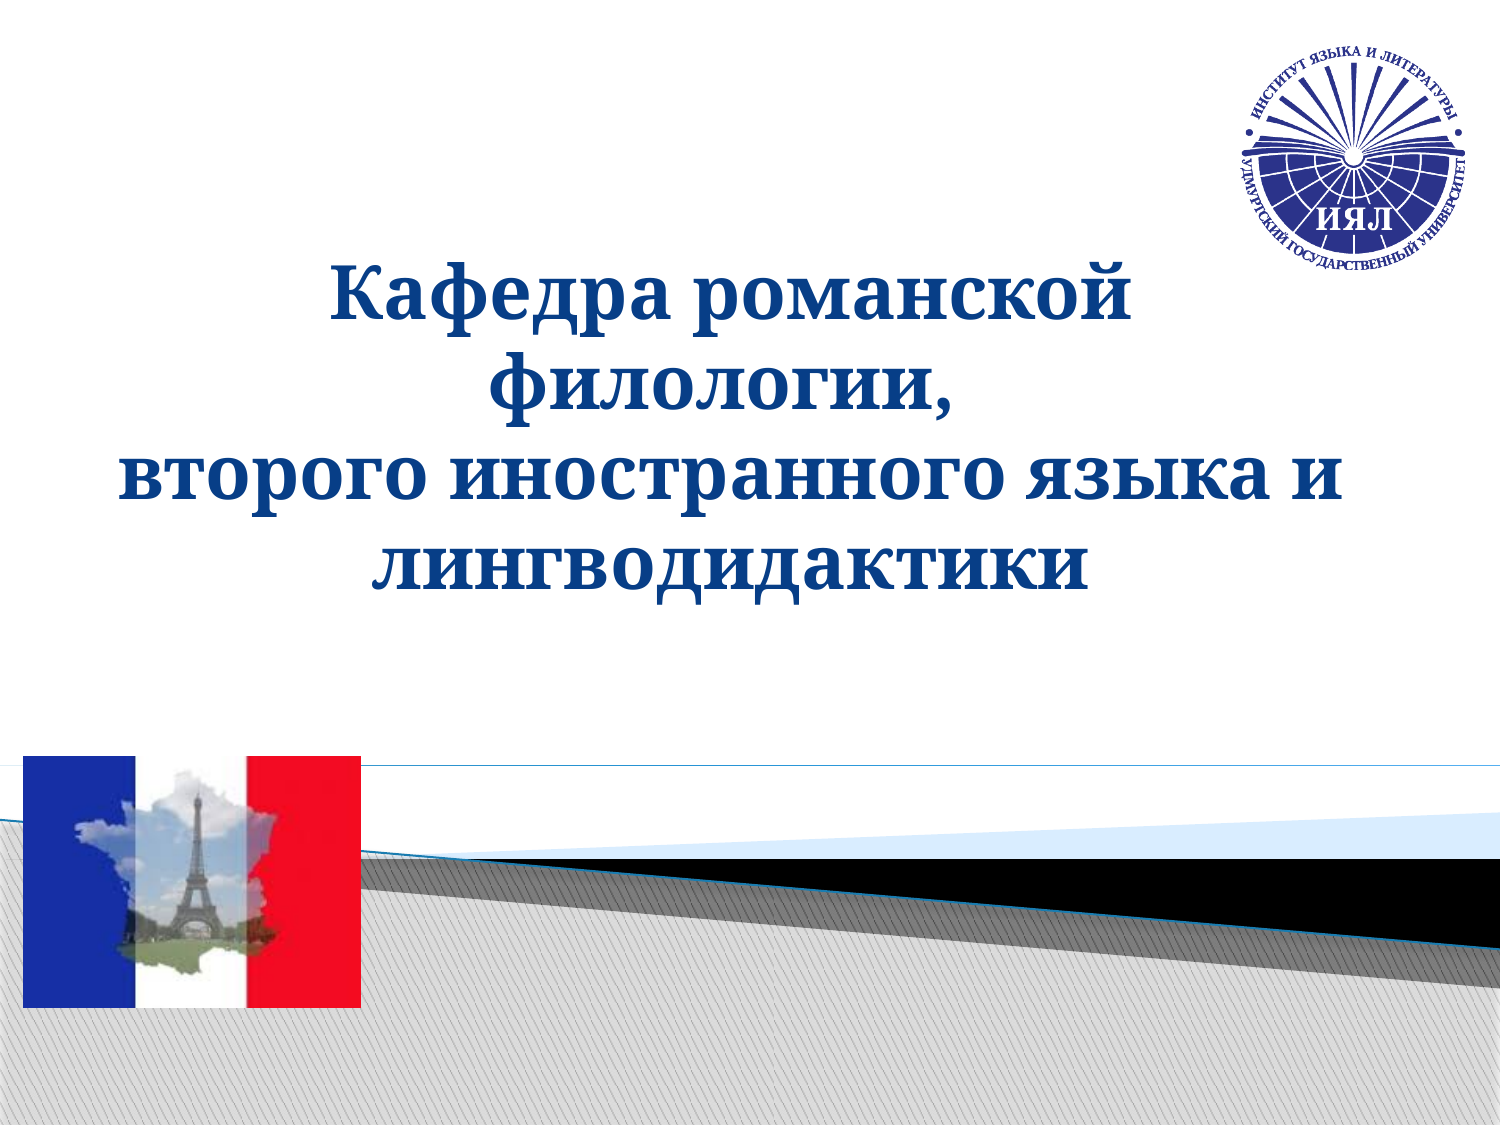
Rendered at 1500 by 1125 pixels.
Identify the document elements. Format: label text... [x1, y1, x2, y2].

picture [1239, 46, 1466, 270]
picture [5, 755, 1500, 1008]
title Кафедра романской филологии, второго иностранного языка и лингводидактики [75, 199, 1388, 612]
